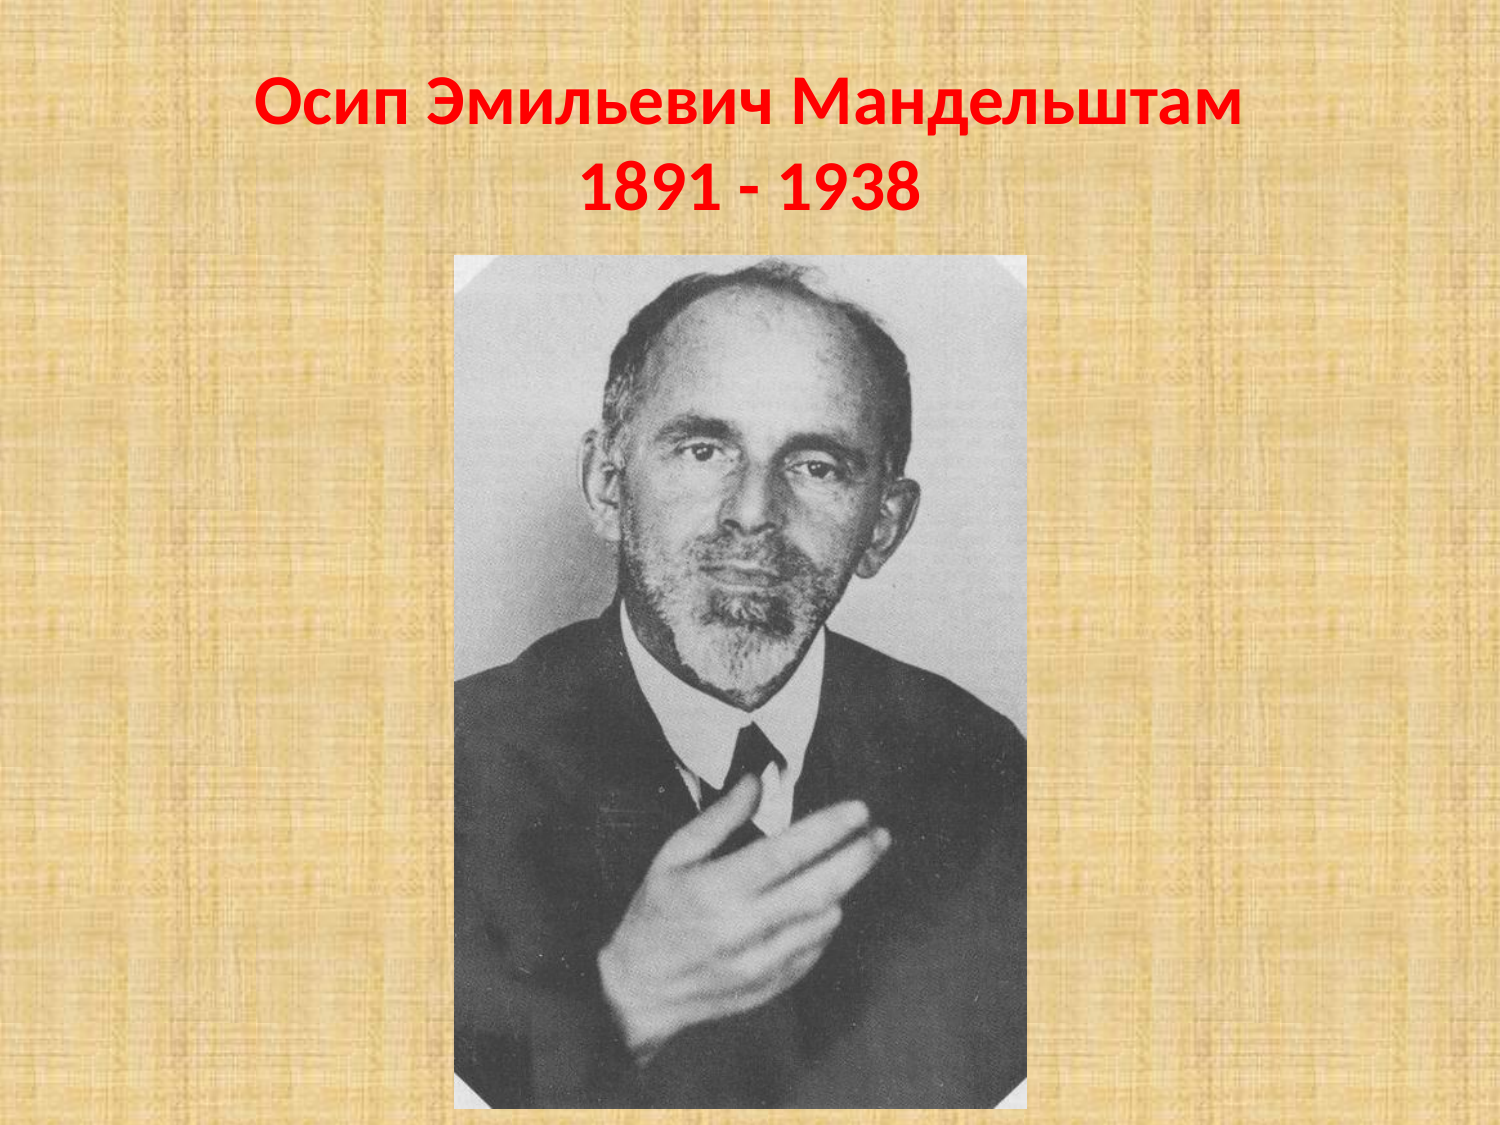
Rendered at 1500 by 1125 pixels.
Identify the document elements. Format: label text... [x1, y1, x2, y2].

picture [0, 0, 1500, 1125]
title Осип Эмильевич Мандельштам 1891 - 1938 [75, 45, 1425, 233]
